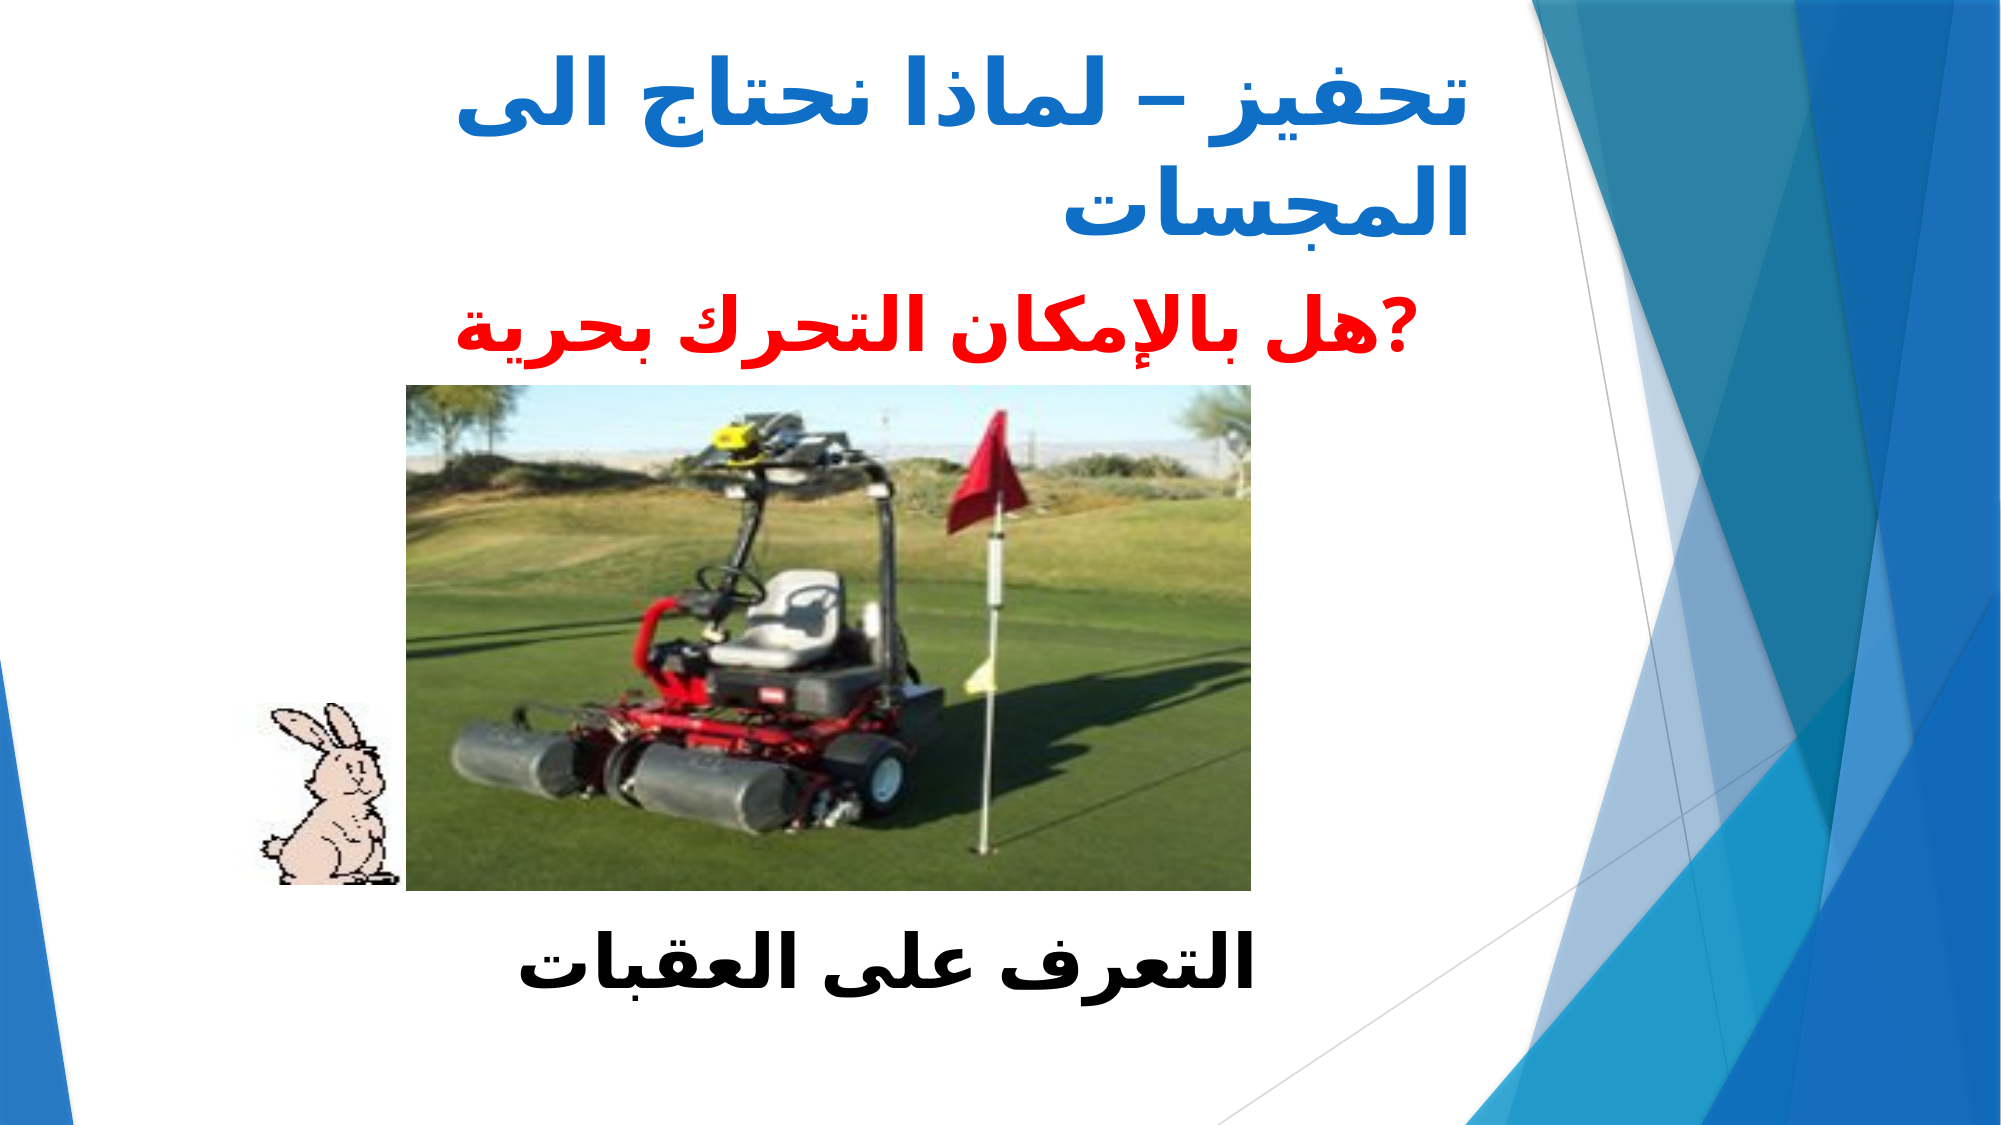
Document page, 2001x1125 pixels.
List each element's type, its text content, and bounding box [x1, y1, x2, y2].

text_box تحفيز – لماذا نحتاج الى المجسات [372, 26, 1490, 244]
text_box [411, 913, 1319, 1022]
text_box هل بالإمكان التحرك بحرية? [453, 276, 1419, 367]
picture [235, 702, 404, 885]
picture [405, 385, 1252, 892]
